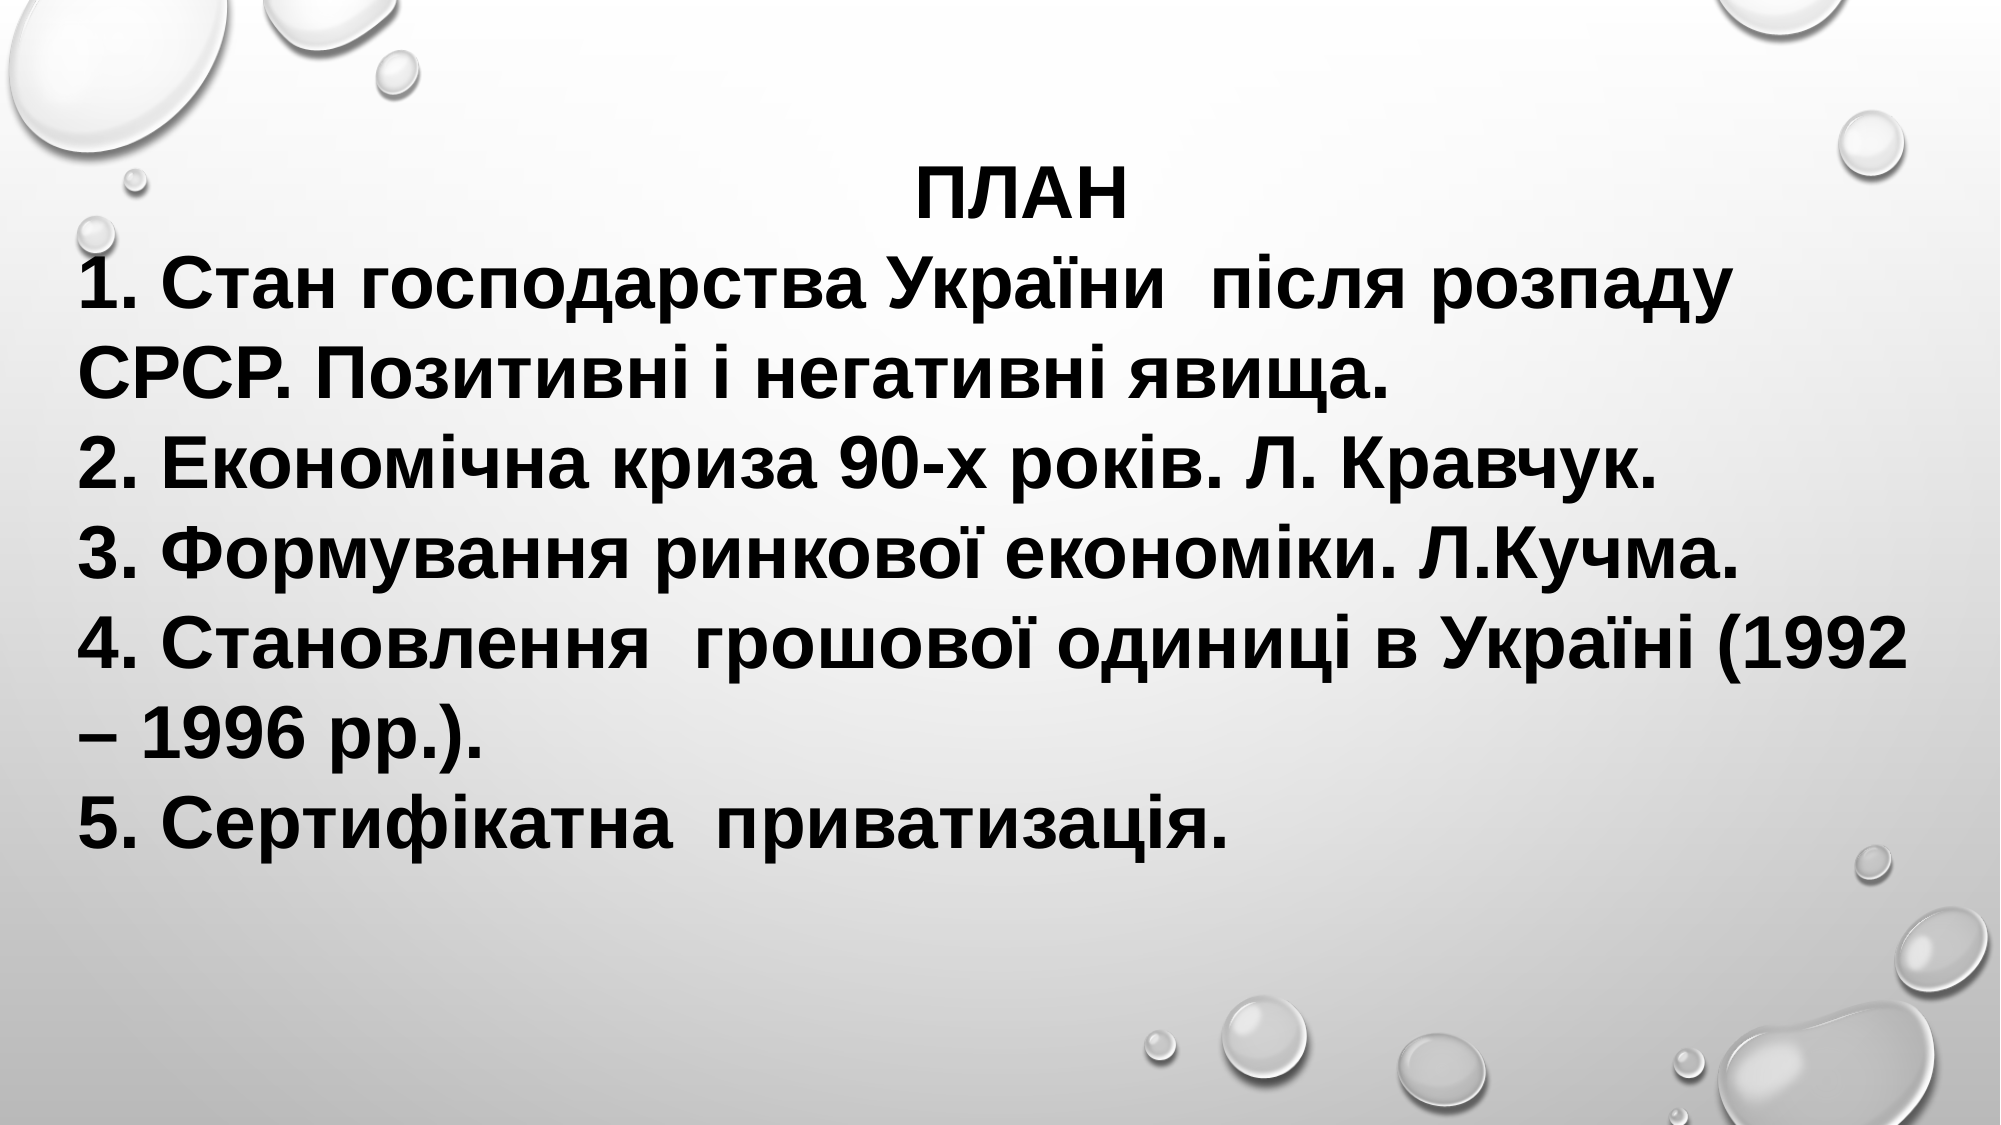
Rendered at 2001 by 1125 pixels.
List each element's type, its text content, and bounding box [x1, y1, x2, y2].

picture [0, 0, 2000, 1125]
text_box ПЛАН 1. Стан господарства України після розпаду СРСР. Позитивні і негативні явища. 2. Економічна криза 90-х років. Л. Кравчук. 3. Формування ринкової економіки. Л.Кучма. 4. Становлення грошової одиниці в Україні (1992 – 1996 рр.). 5. Сертифікатна приватизація. [62, 135, 1982, 871]
